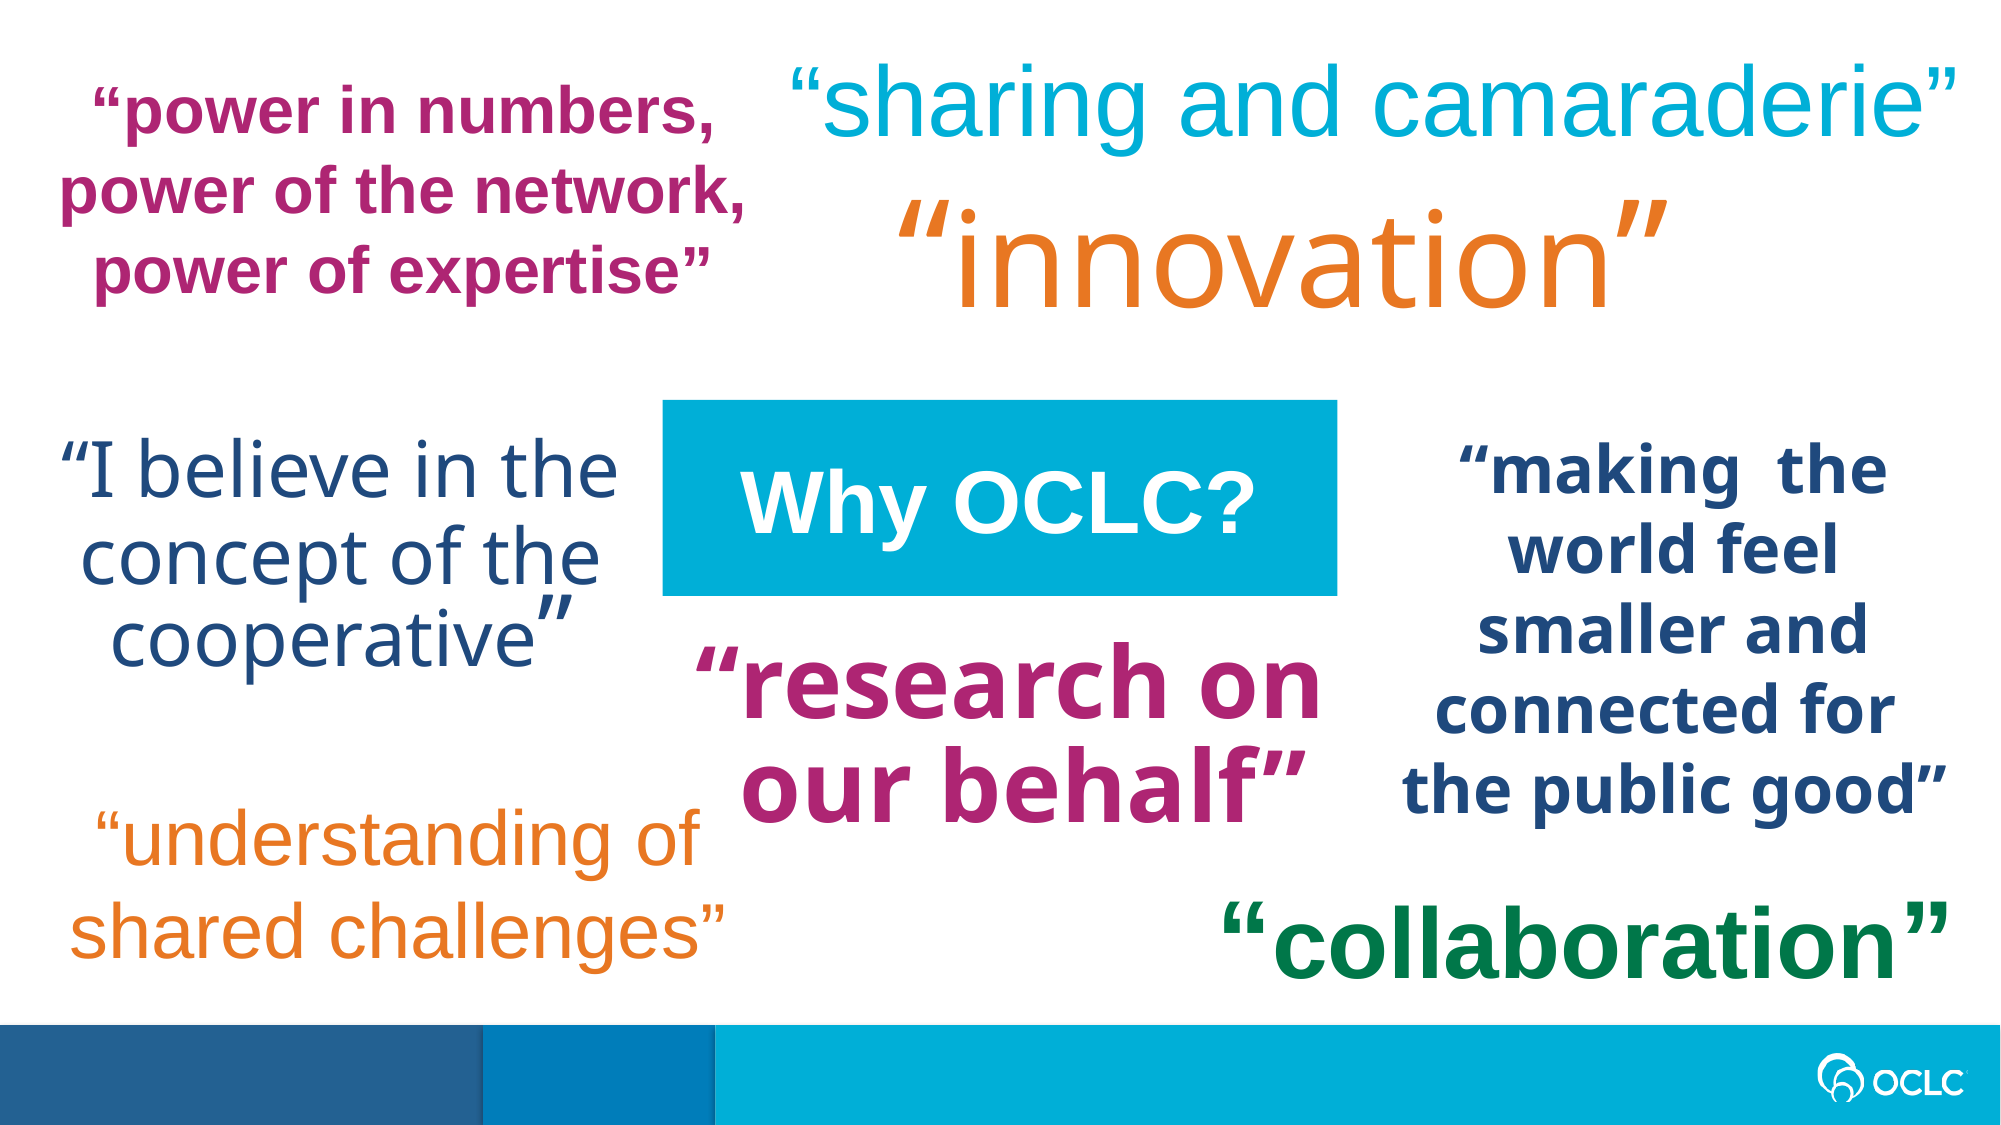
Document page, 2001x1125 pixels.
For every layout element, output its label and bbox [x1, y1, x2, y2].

text_box [0, 28, 2000, 1010]
